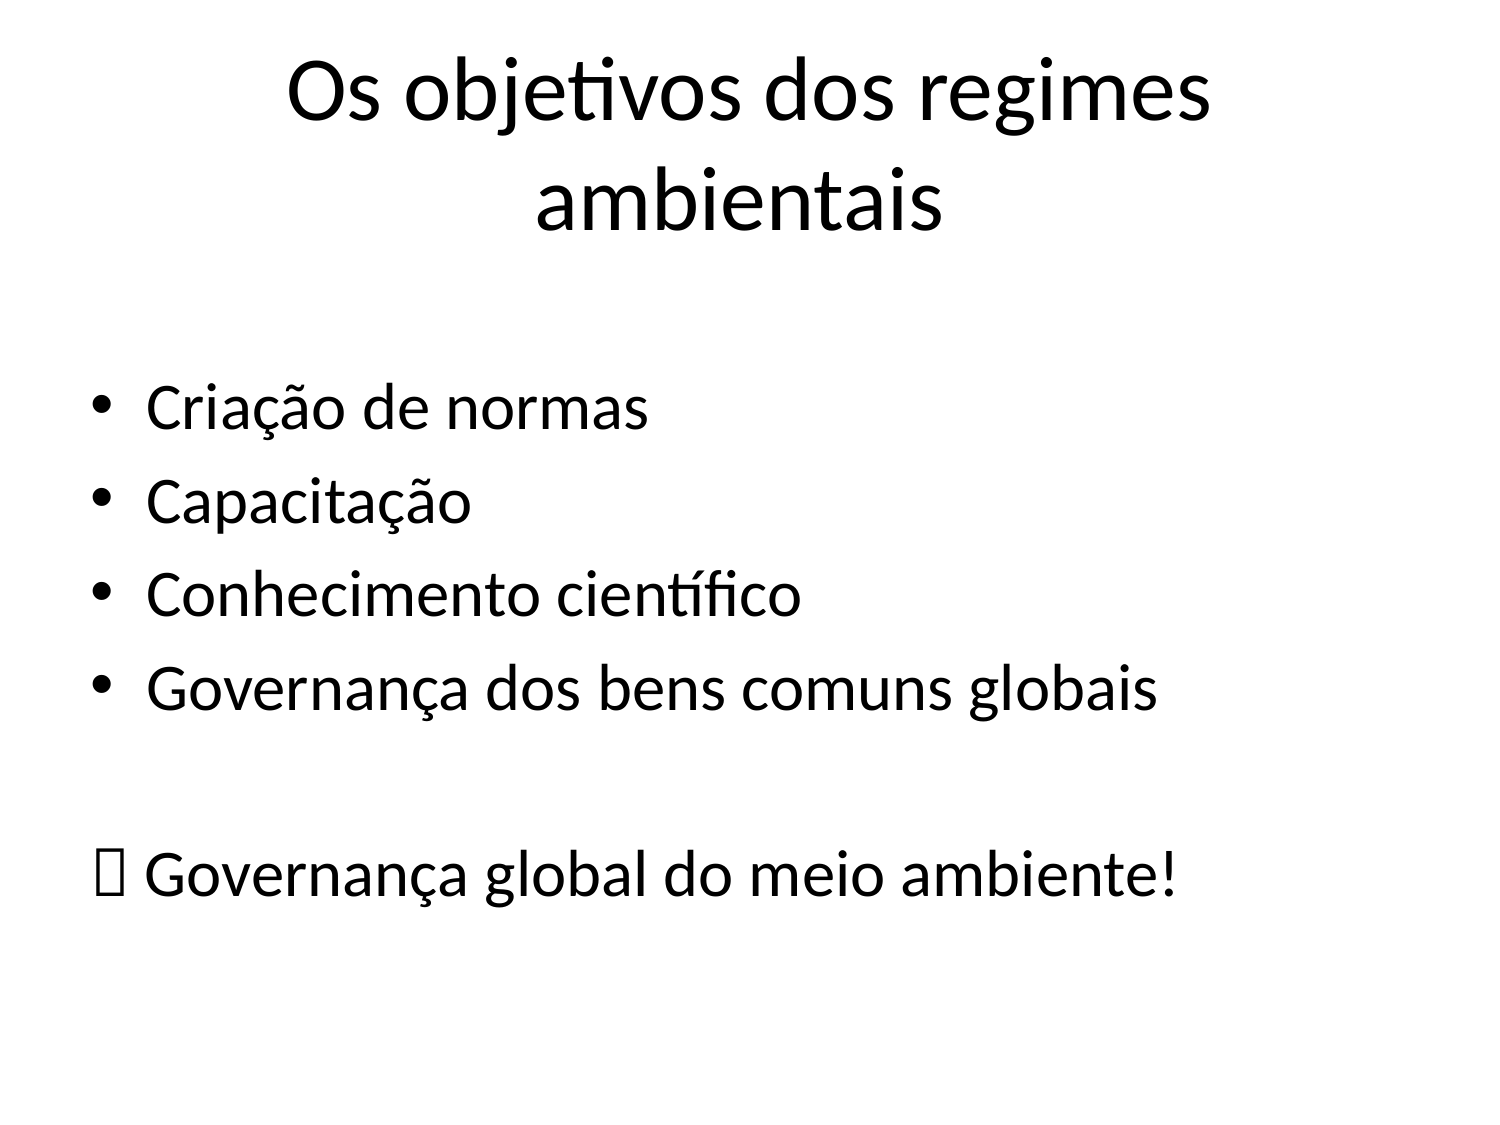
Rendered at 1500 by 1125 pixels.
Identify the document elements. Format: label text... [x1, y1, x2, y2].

list Criação de normas Capacitação Conhecimento científico Governança dos bens comuns globais  Governança global do meio ambiente! [75, 262, 1425, 1005]
title Os objetivos dos regimes ambientais [75, 45, 1425, 233]
